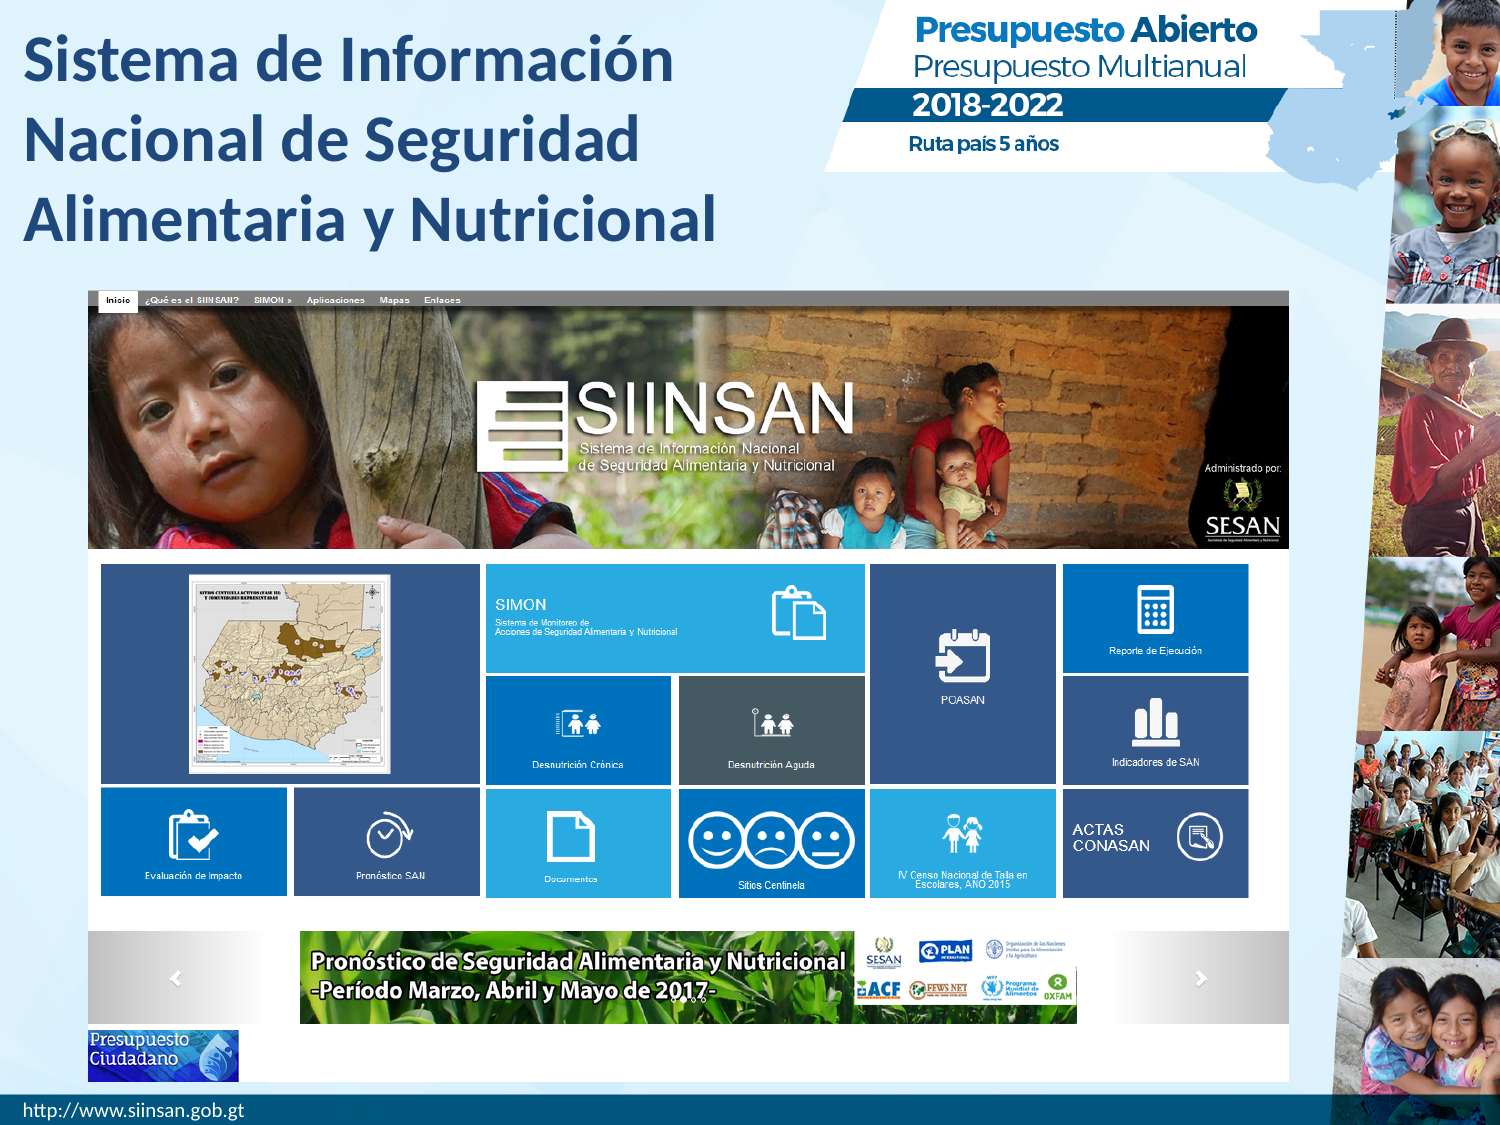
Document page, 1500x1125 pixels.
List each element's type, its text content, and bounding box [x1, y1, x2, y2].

picture [0, 0, 1500, 1125]
text_box http://www.siinsan.gob.gt [8, 1089, 260, 1125]
picture [1401, 1104, 1409, 1113]
text_box Sistema de Información Nacional de Seguridad Alimentaria y Nutricional [8, 7, 735, 262]
